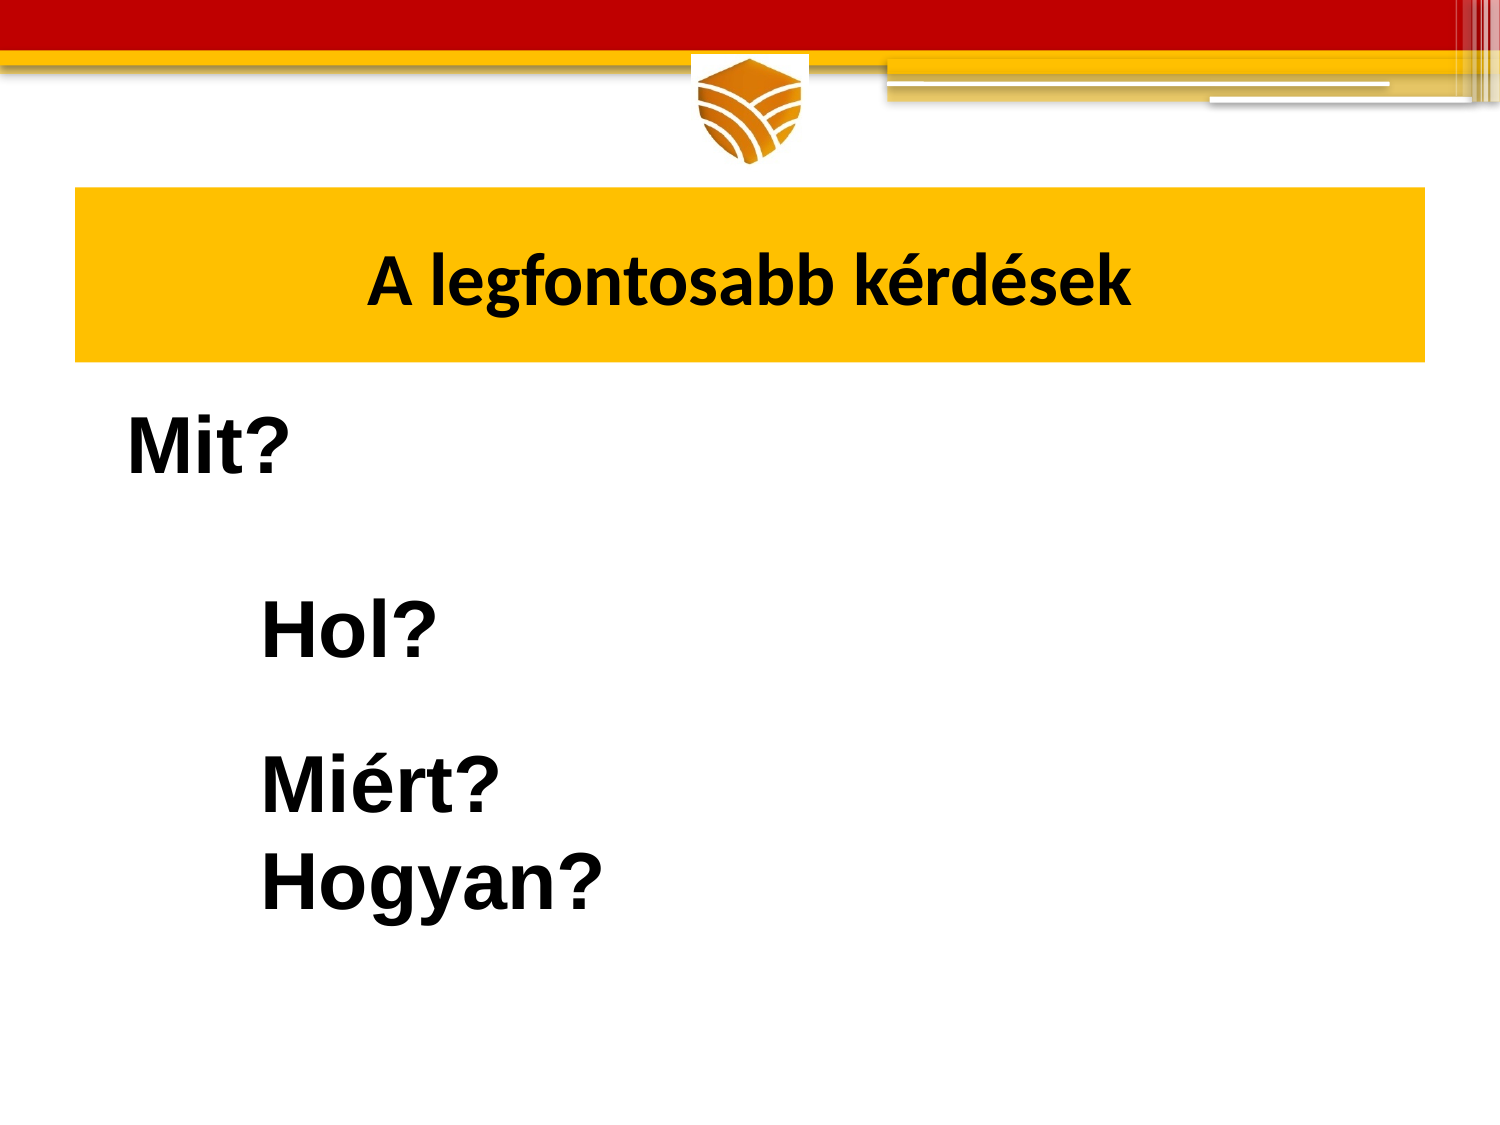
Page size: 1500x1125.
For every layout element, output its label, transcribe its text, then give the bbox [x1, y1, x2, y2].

picture [691, 54, 809, 172]
list Mit? Hol? Miért? Hogyan? [100, 385, 1451, 1017]
title A legfontosabb kérdések [75, 187, 1425, 363]
